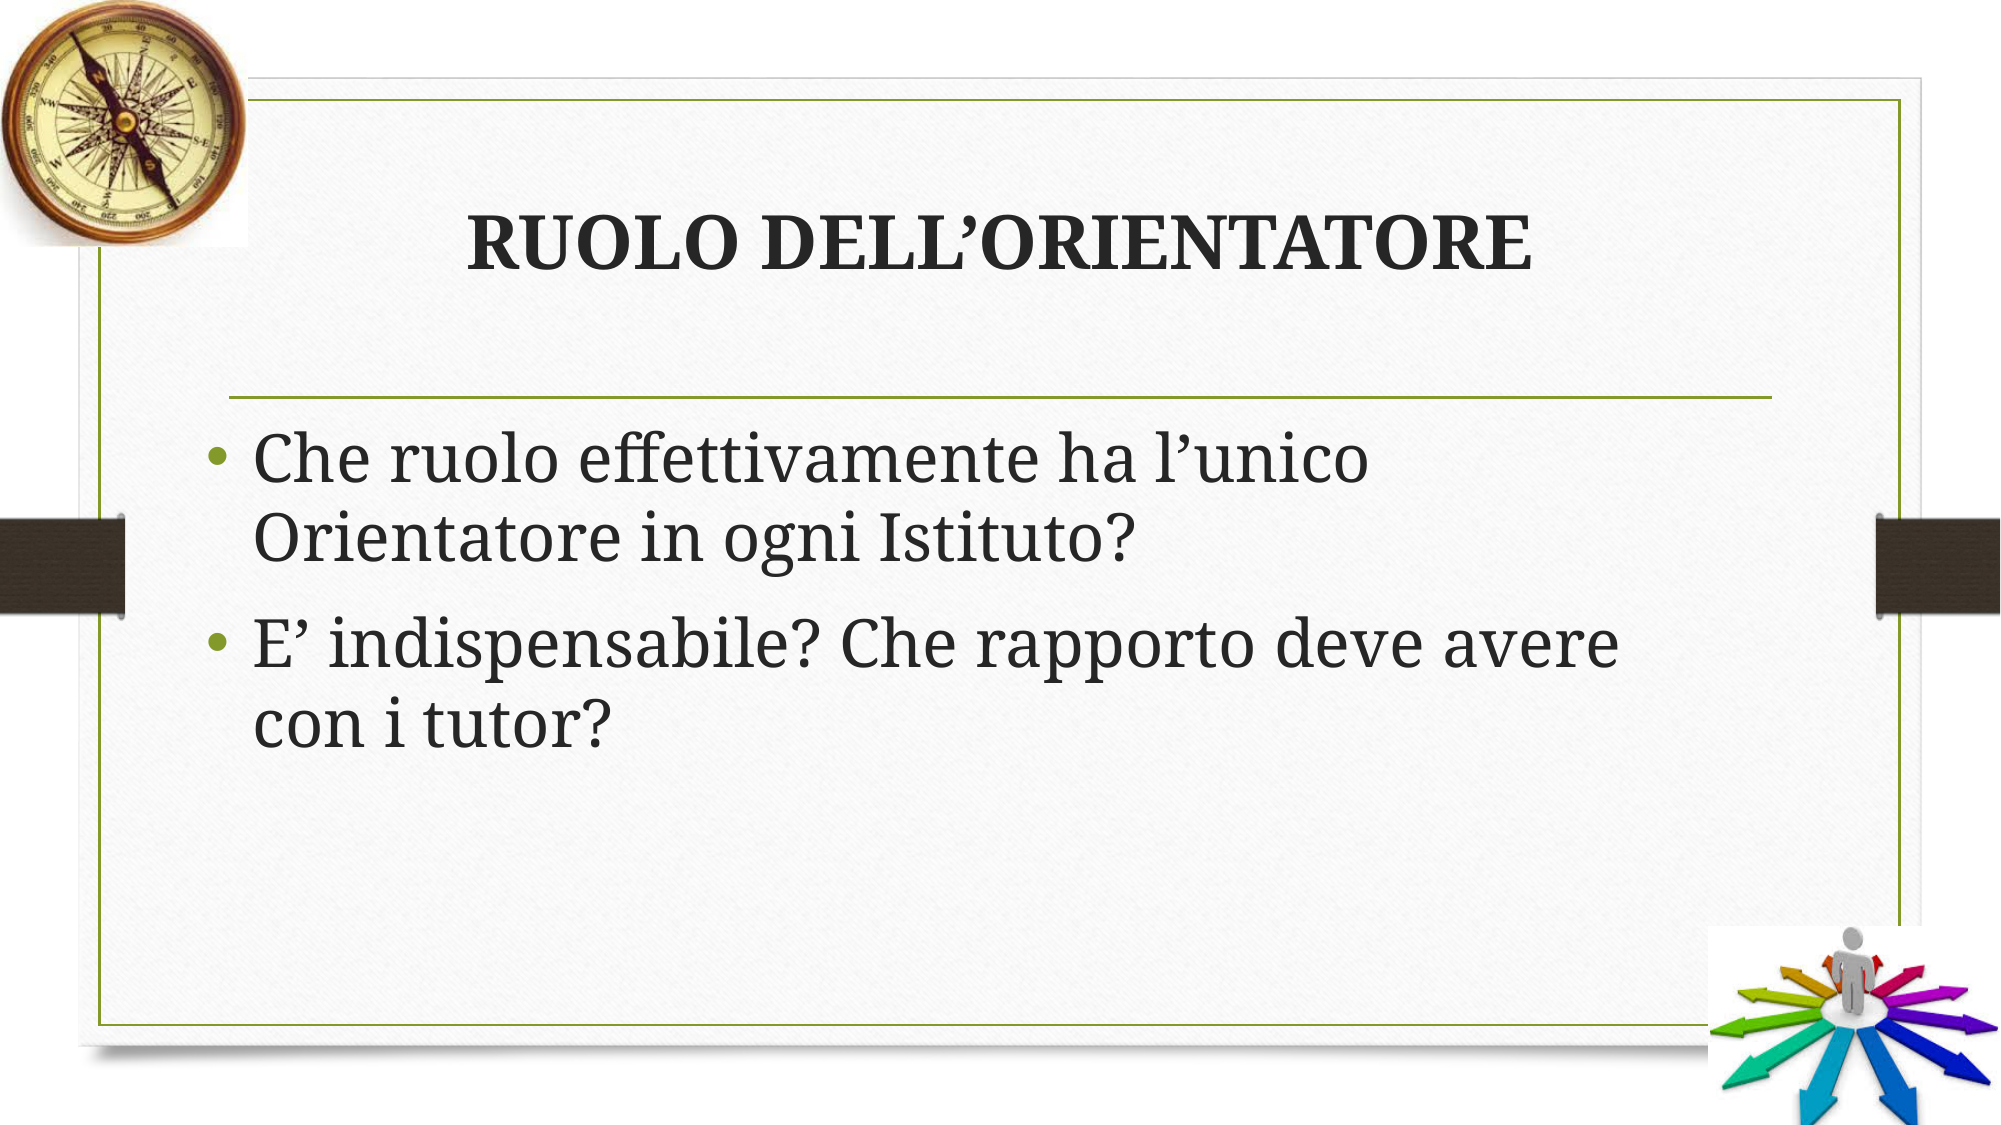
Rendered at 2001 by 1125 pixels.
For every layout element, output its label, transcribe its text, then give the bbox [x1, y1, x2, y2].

list Che ruolo effettivamente ha l’unico Orientatore in ogni Istituto? E’ indispensabile? Che rapporto deve avere con i tutor? [190, 407, 1766, 1000]
title RUOLO DELL’ORIENTATORE [212, 161, 1788, 318]
picture [0, 0, 2001, 1125]
